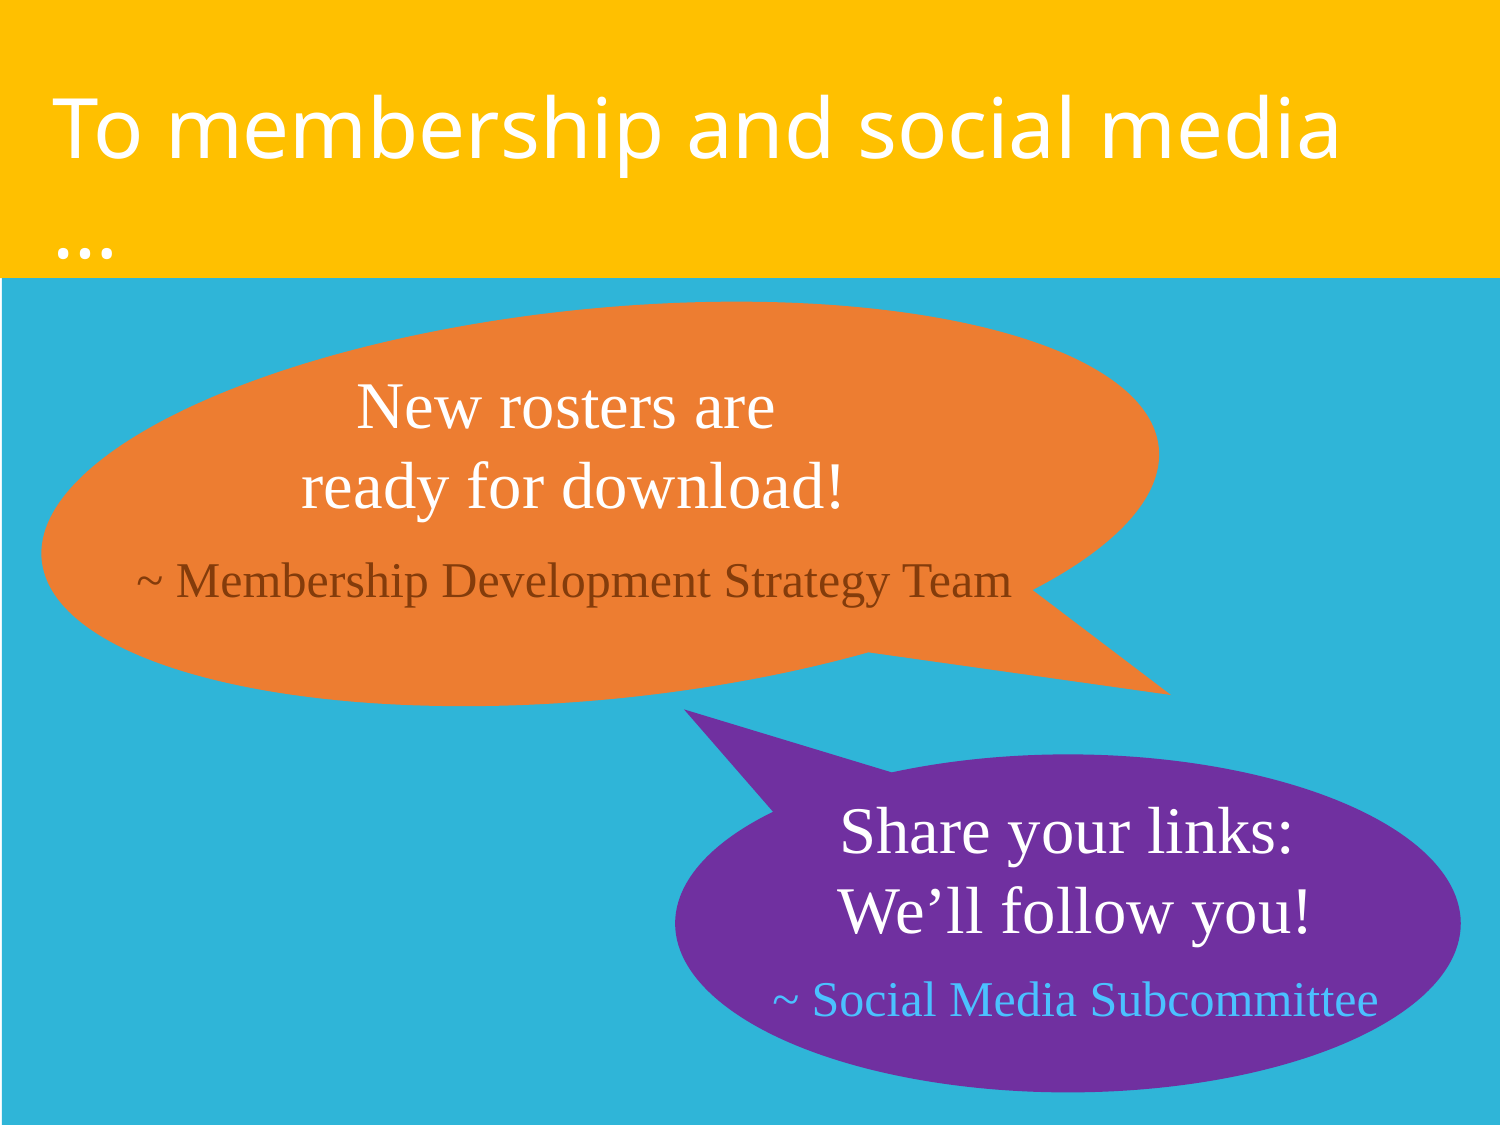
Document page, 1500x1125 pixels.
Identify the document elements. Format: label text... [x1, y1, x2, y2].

text_box To membership and social media … [38, 67, 1438, 277]
text_box [1, 277, 1500, 1125]
text_box [40, 300, 1172, 708]
text_box [768, 1034, 1368, 1094]
text_box New rosters are ready for download! ~ Membership Development Strategy Team [119, 354, 1030, 616]
text_box [674, 848, 714, 999]
text_box [1438, 865, 1462, 982]
text_box Share your links: We’ll follow you! ~ Social Media Subcommittee [714, 779, 1438, 1034]
text_box [680, 707, 1277, 779]
text_box [0, 0, 1500, 279]
